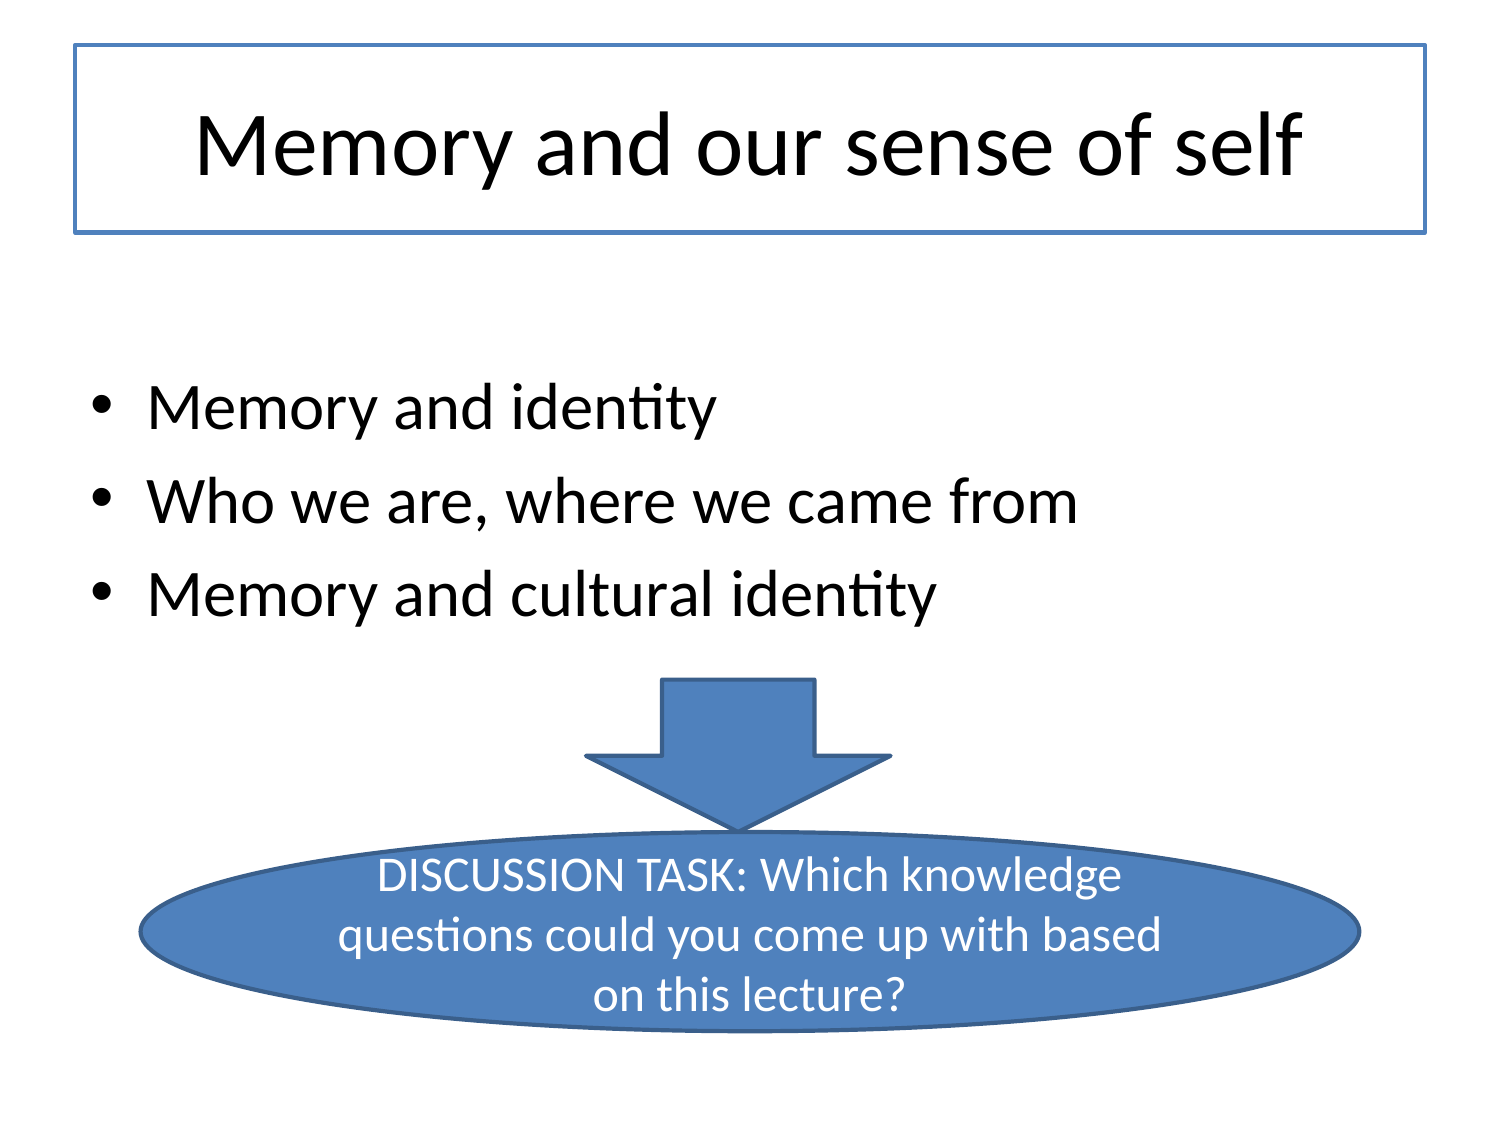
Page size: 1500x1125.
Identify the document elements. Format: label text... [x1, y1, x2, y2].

list Memory and identity Who we are, where we came from Memory and cultural identity [75, 262, 1425, 1005]
text_box DISCUSSION TASK: Which knowledge questions could you come up with based on this lecture? [138, 829, 1362, 1034]
text_box [583, 677, 893, 829]
title Memory and our sense of self [73, 43, 1427, 235]
